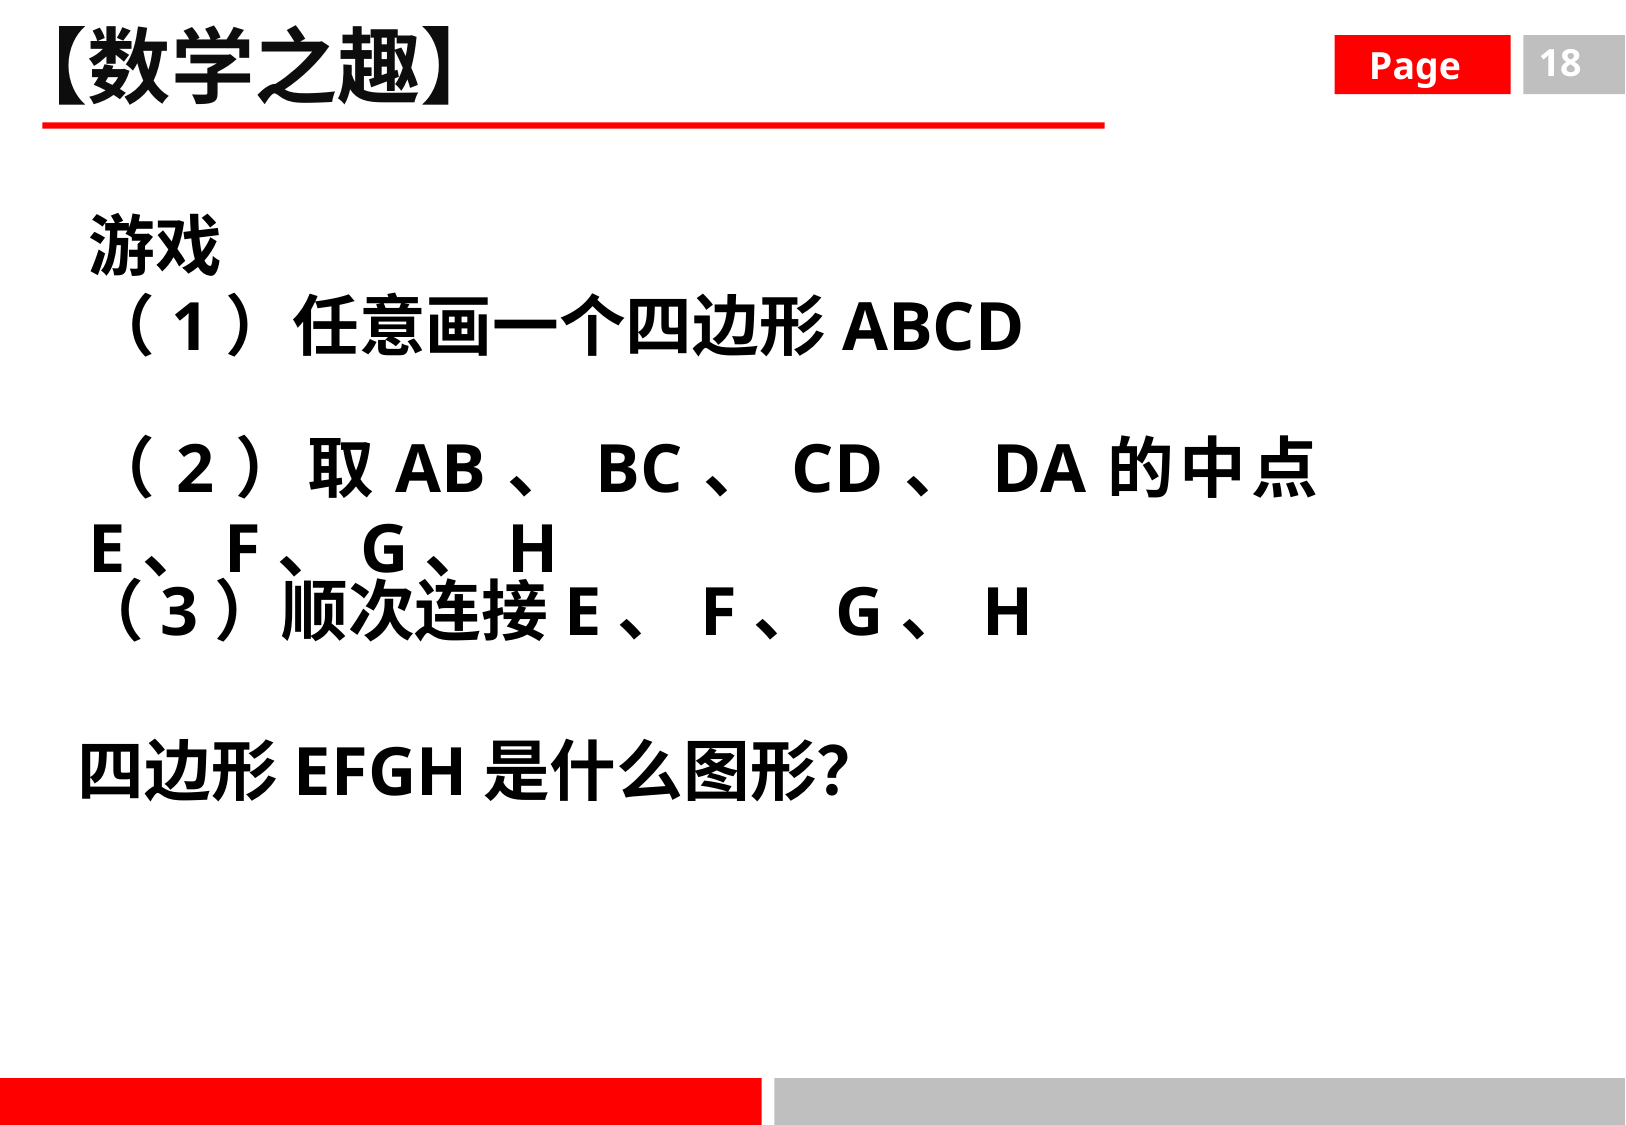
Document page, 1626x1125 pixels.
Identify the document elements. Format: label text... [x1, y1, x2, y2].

slide_number 18 [1523, 35, 1625, 95]
text_box 游戏 （1）任意画一个四边形ABCD [73, 196, 1349, 418]
text_box [0, 1076, 764, 1125]
text_box 【数学之趣】 [0, 6, 521, 122]
text_box （3）顺次连接E、F、G、H 四边形EFGH是什么图形？ [63, 561, 1291, 817]
text_box Page [1334, 35, 1511, 95]
text_box [772, 1076, 1625, 1125]
text_box （2）取AB、BC、CD、DA的中点E、F、G、H [73, 418, 1349, 674]
